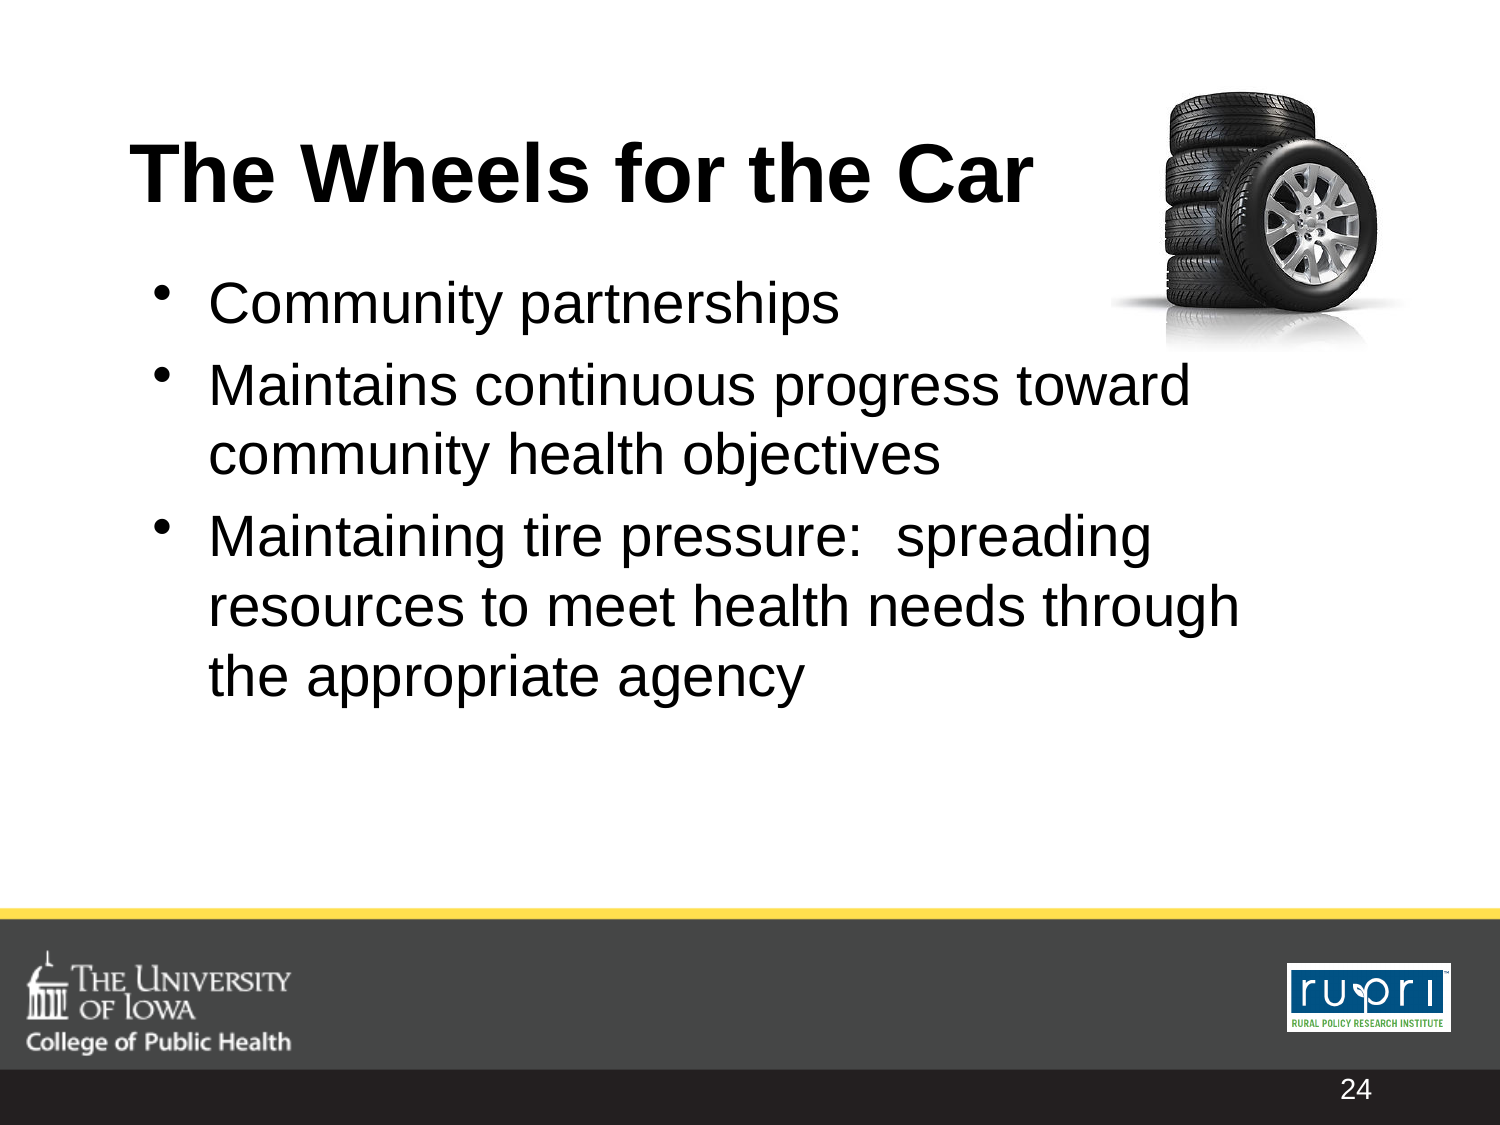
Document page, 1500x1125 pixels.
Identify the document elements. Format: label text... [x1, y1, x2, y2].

title The Wheels for the Car [114, 75, 1106, 263]
list Community partnerships Maintains continuous progress toward community health objectives Maintaining tire pressure: spreading resources to meet health needs through the appropriate agency [137, 257, 1350, 933]
picture [1111, 69, 1413, 353]
slide_number 24 [1187, 1062, 1388, 1125]
picture [1287, 963, 1451, 1032]
